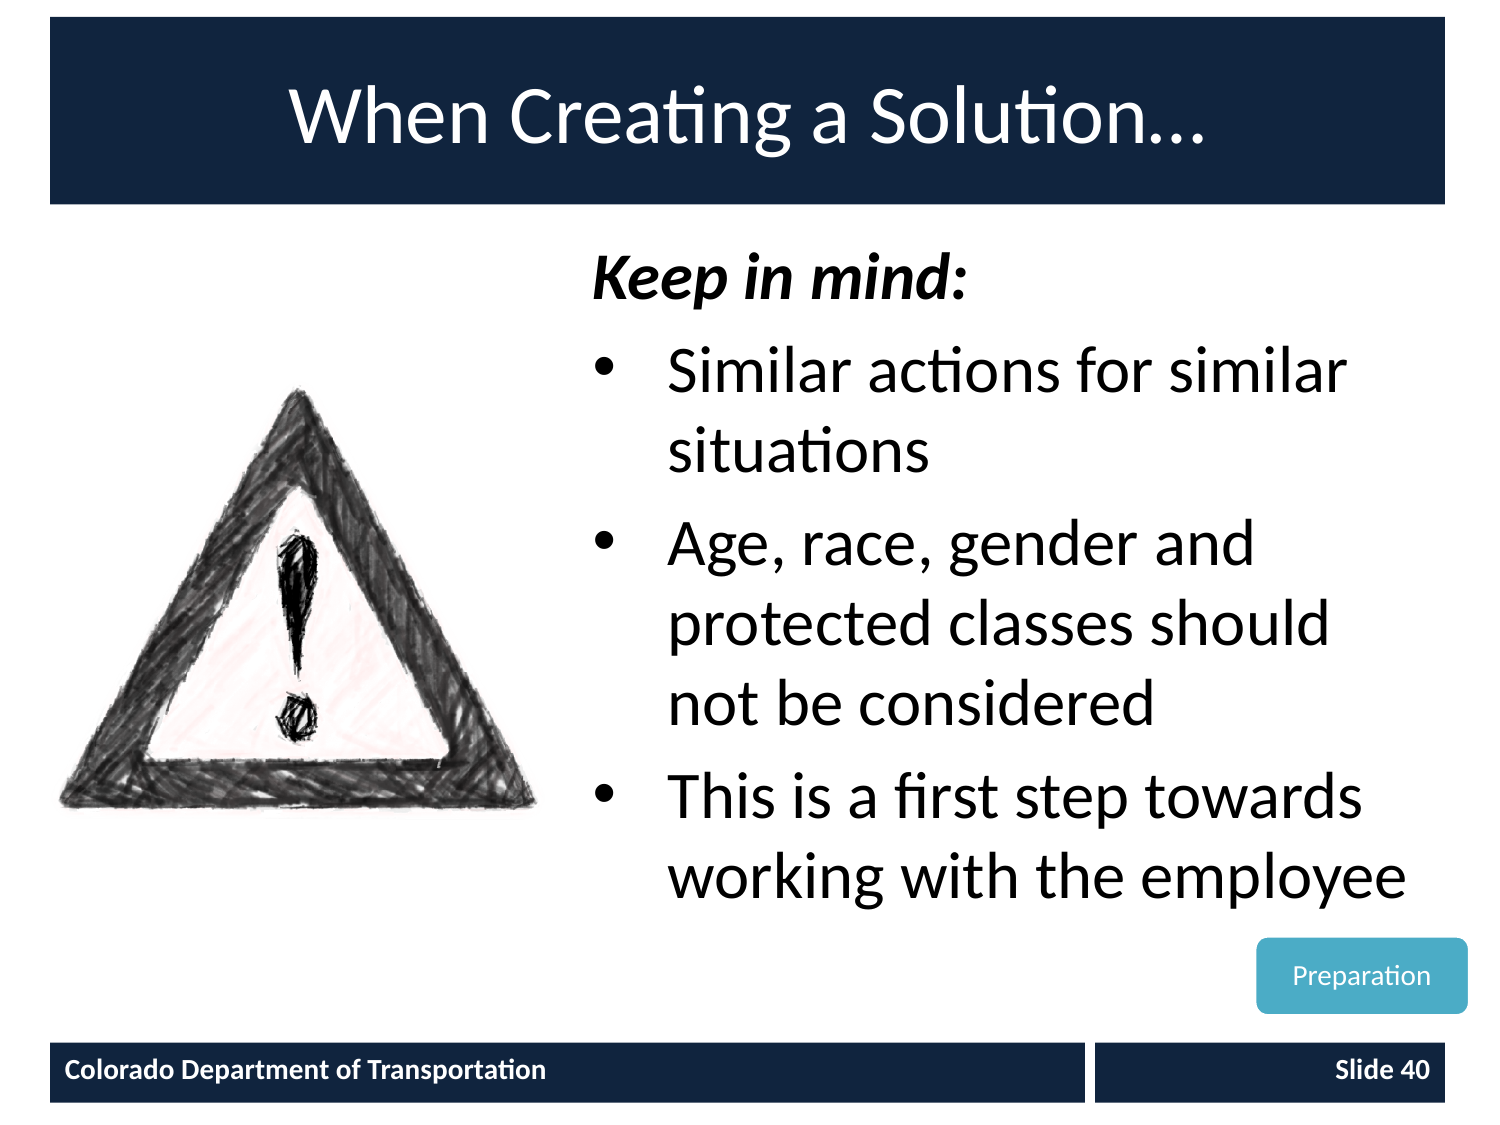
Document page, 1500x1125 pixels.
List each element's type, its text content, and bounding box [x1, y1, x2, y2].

footer Colorado Department of Transportation [50, 1042, 1085, 1103]
slide_number Slide 40 [1095, 1042, 1445, 1103]
list Keep in mind: Similar actions for similar situations Age, race, gender and protected classes should not be considered This is a first step towards working with the employee [577, 224, 1446, 1036]
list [49, 379, 578, 853]
title When Creating a Solution… [49, 16, 1446, 205]
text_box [1254, 935, 1471, 1017]
